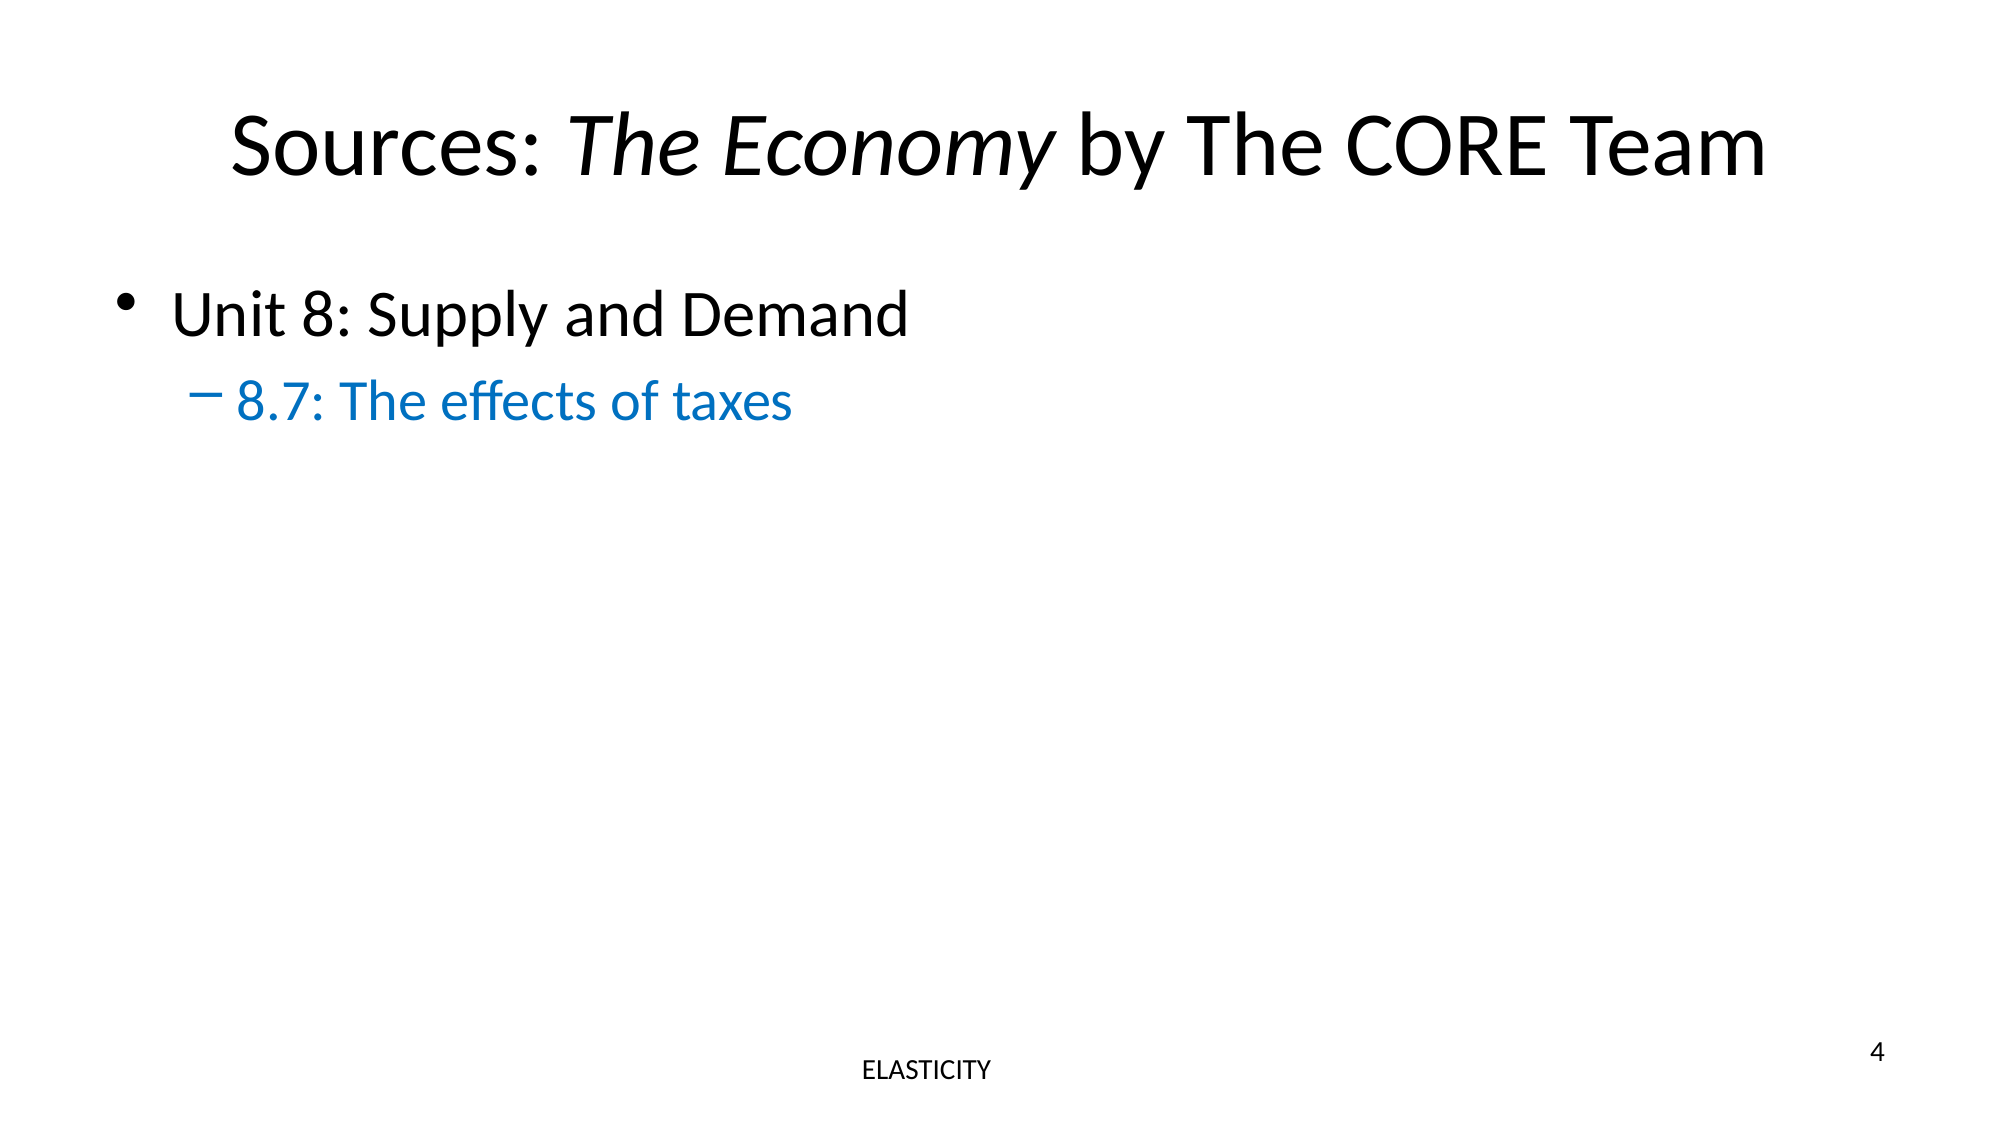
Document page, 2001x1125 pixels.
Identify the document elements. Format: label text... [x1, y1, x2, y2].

list Unit 8: Supply and Demand 8.7: The effects of taxes [99, 262, 1900, 1005]
slide_number 4 [1782, 1024, 1901, 1103]
title Sources: The Economy by The CORE Team [99, 45, 1900, 233]
footer ELASTICITY [846, 1042, 1122, 1103]
